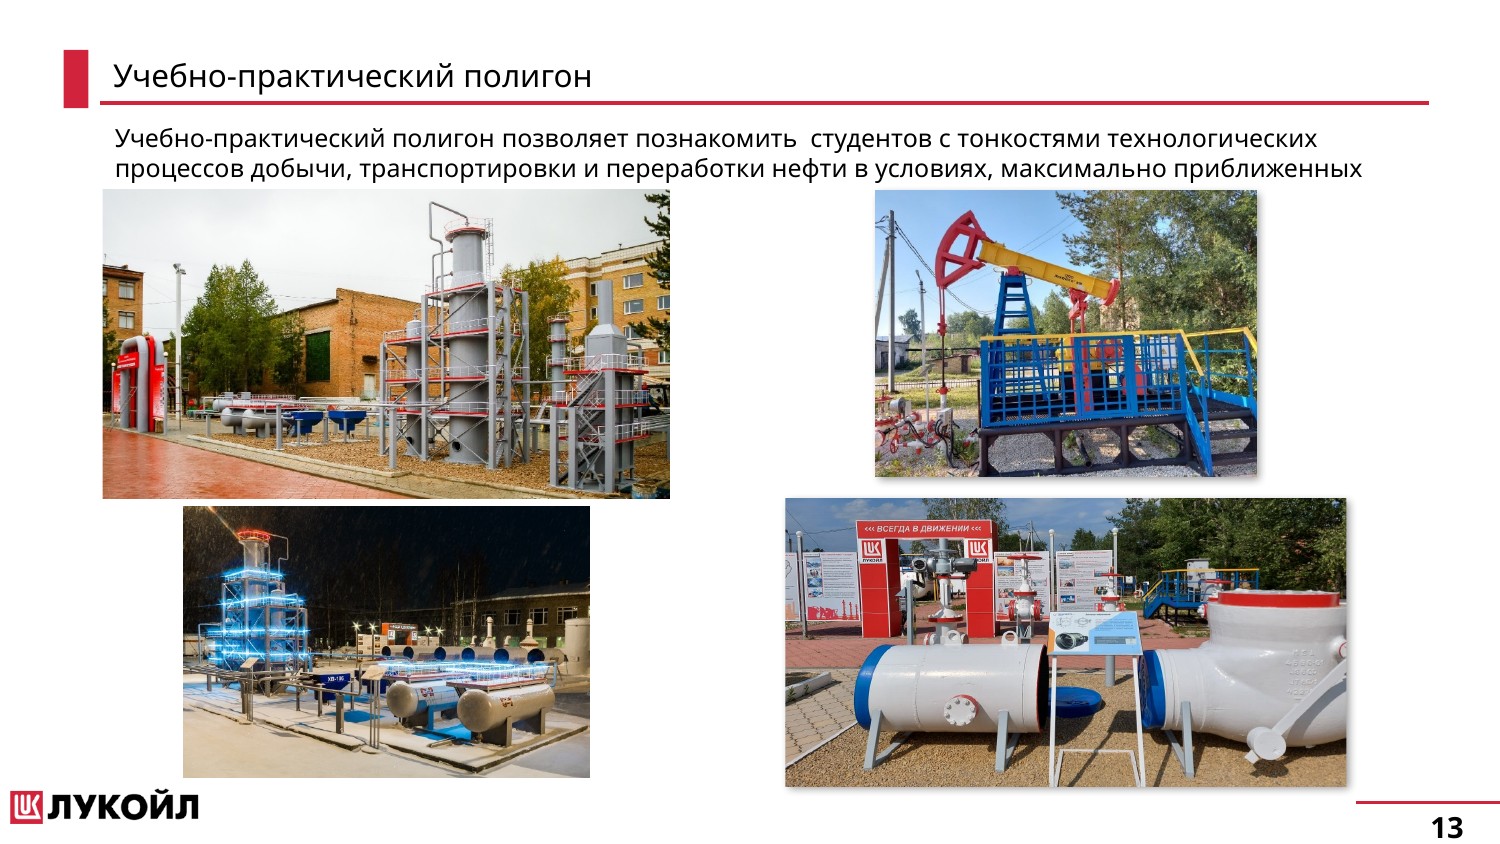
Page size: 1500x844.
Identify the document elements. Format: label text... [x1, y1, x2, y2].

picture [102, 189, 671, 499]
picture [785, 497, 1347, 787]
text_box Учебно-практический полигон позволяет познакомить студентов с тонкостями технологических процессов добычи, транспортировки и переработки нефти в условиях, максимально приближенных к реальным. [99, 114, 1427, 220]
title Учебно-практический полигон [100, 49, 1430, 101]
picture [875, 189, 1257, 477]
picture [0, 506, 590, 844]
